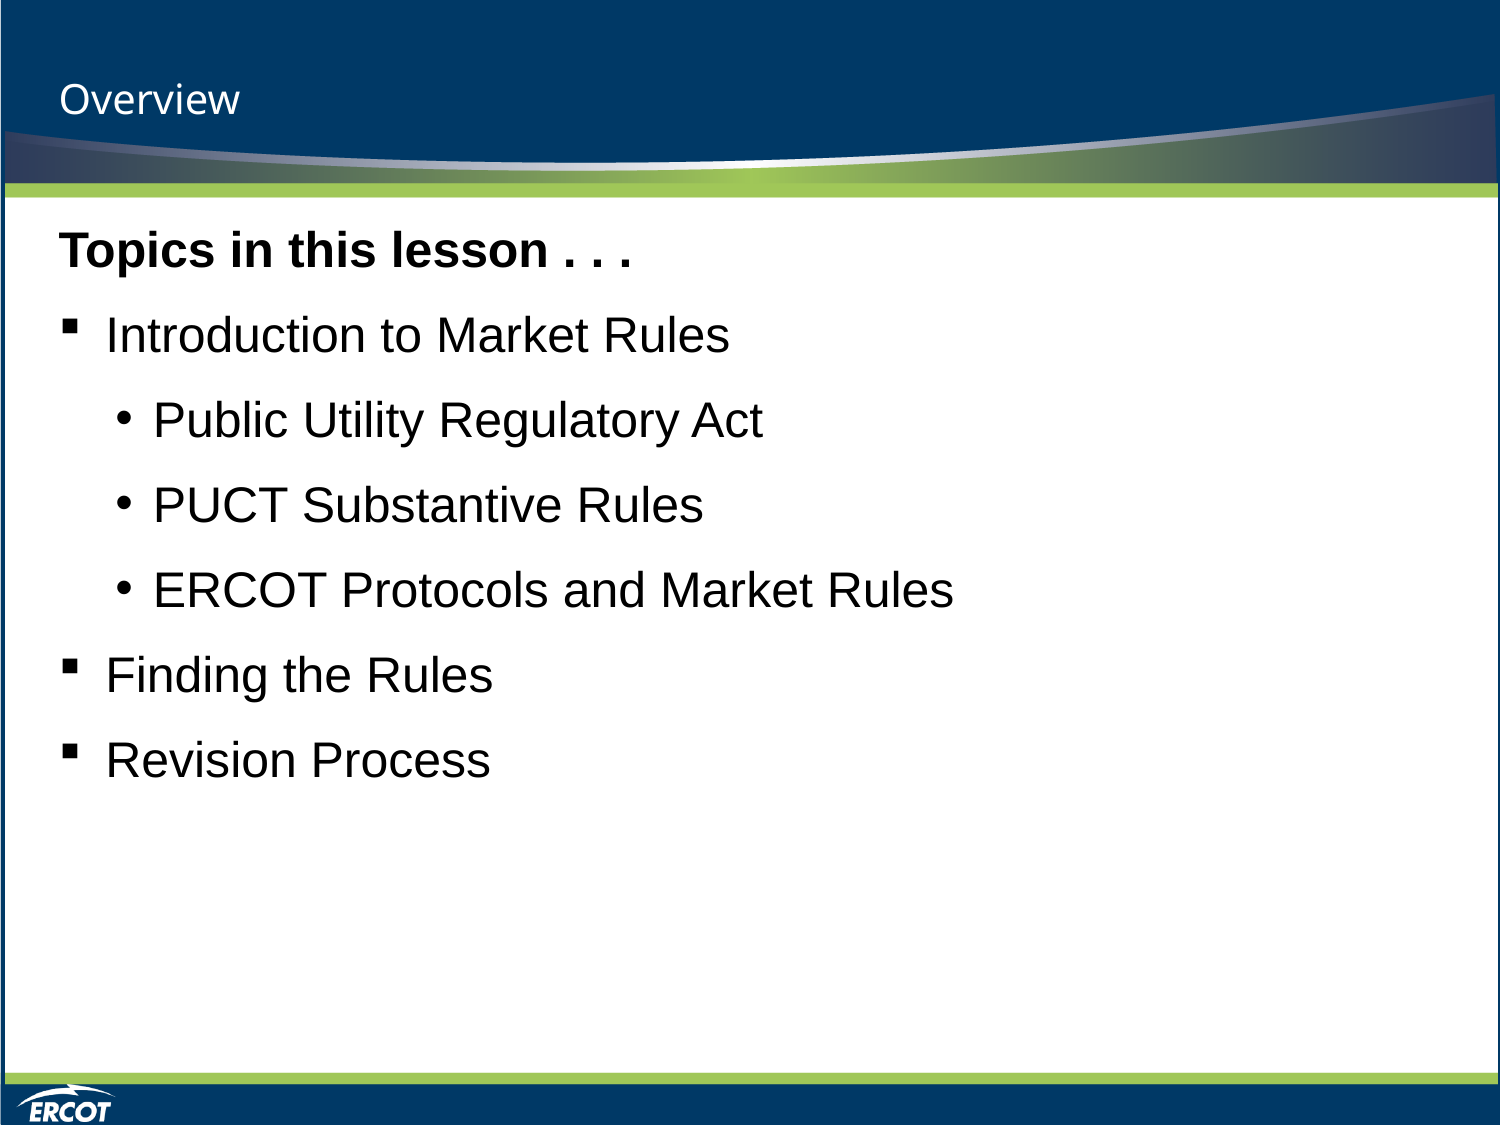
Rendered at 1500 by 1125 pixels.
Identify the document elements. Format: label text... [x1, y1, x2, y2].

title Overview [43, 52, 1463, 143]
list Topics in this lesson . . . Introduction to Market Rules Public Utility Regulatory Act PUCT Substantive Rules ERCOT Protocols and Market Rules Finding the Rules Revision Process [43, 209, 1469, 991]
picture [0, 0, 1500, 1125]
